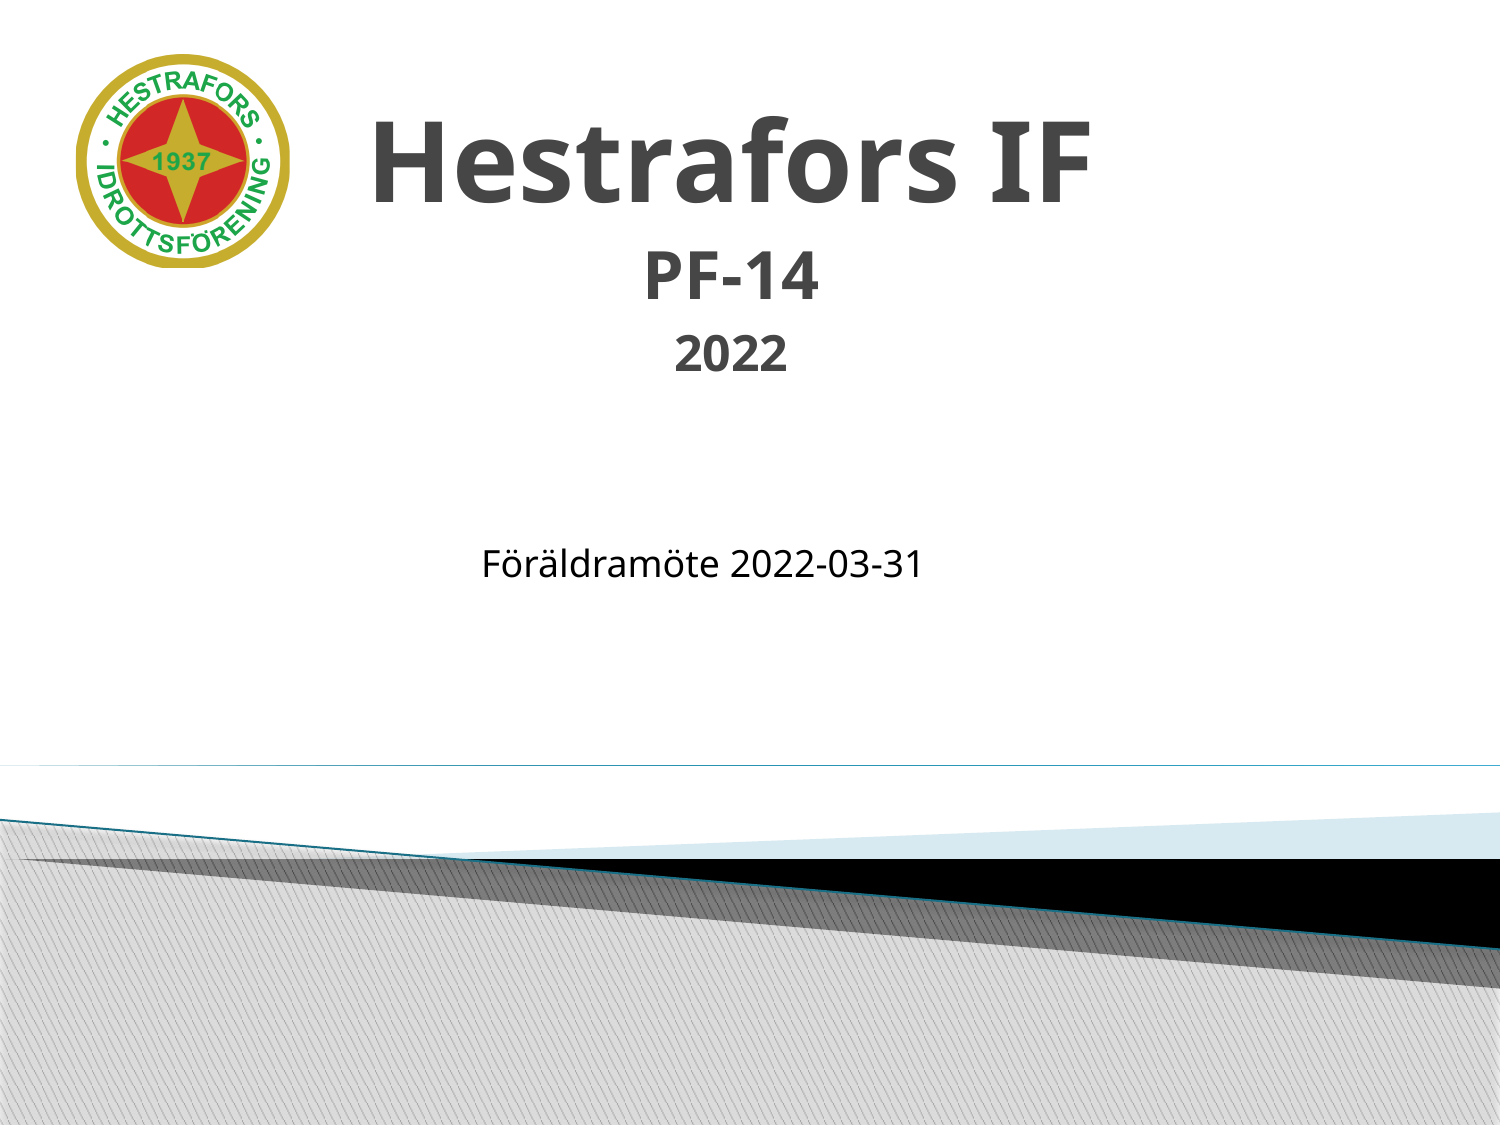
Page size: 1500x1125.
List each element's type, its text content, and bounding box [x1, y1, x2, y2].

picture [75, 54, 290, 268]
text_box Föräldramöte 2022-03-31 [466, 532, 1105, 592]
subtitle Hestrafors IF PF-14 2022 [98, 82, 1374, 402]
picture [5, 859, 1500, 989]
